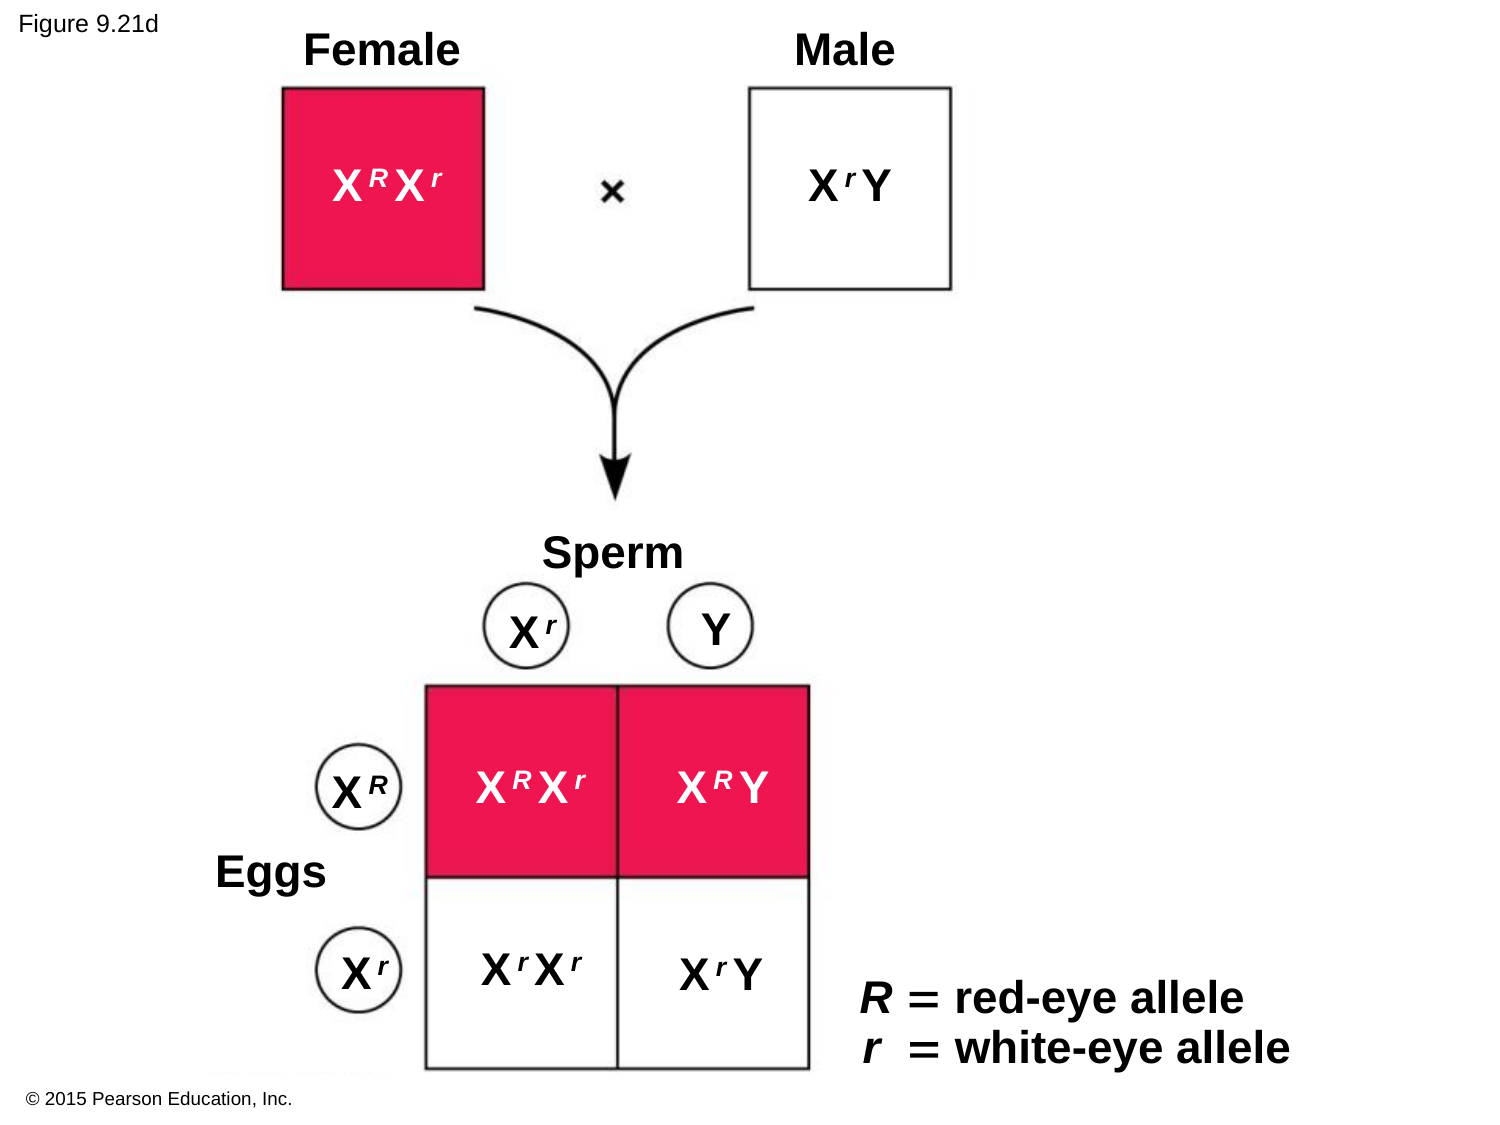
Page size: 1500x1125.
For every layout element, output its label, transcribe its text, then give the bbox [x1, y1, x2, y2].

title Figure 9.21d [3, 0, 930, 50]
picture [207, 22, 1293, 1074]
